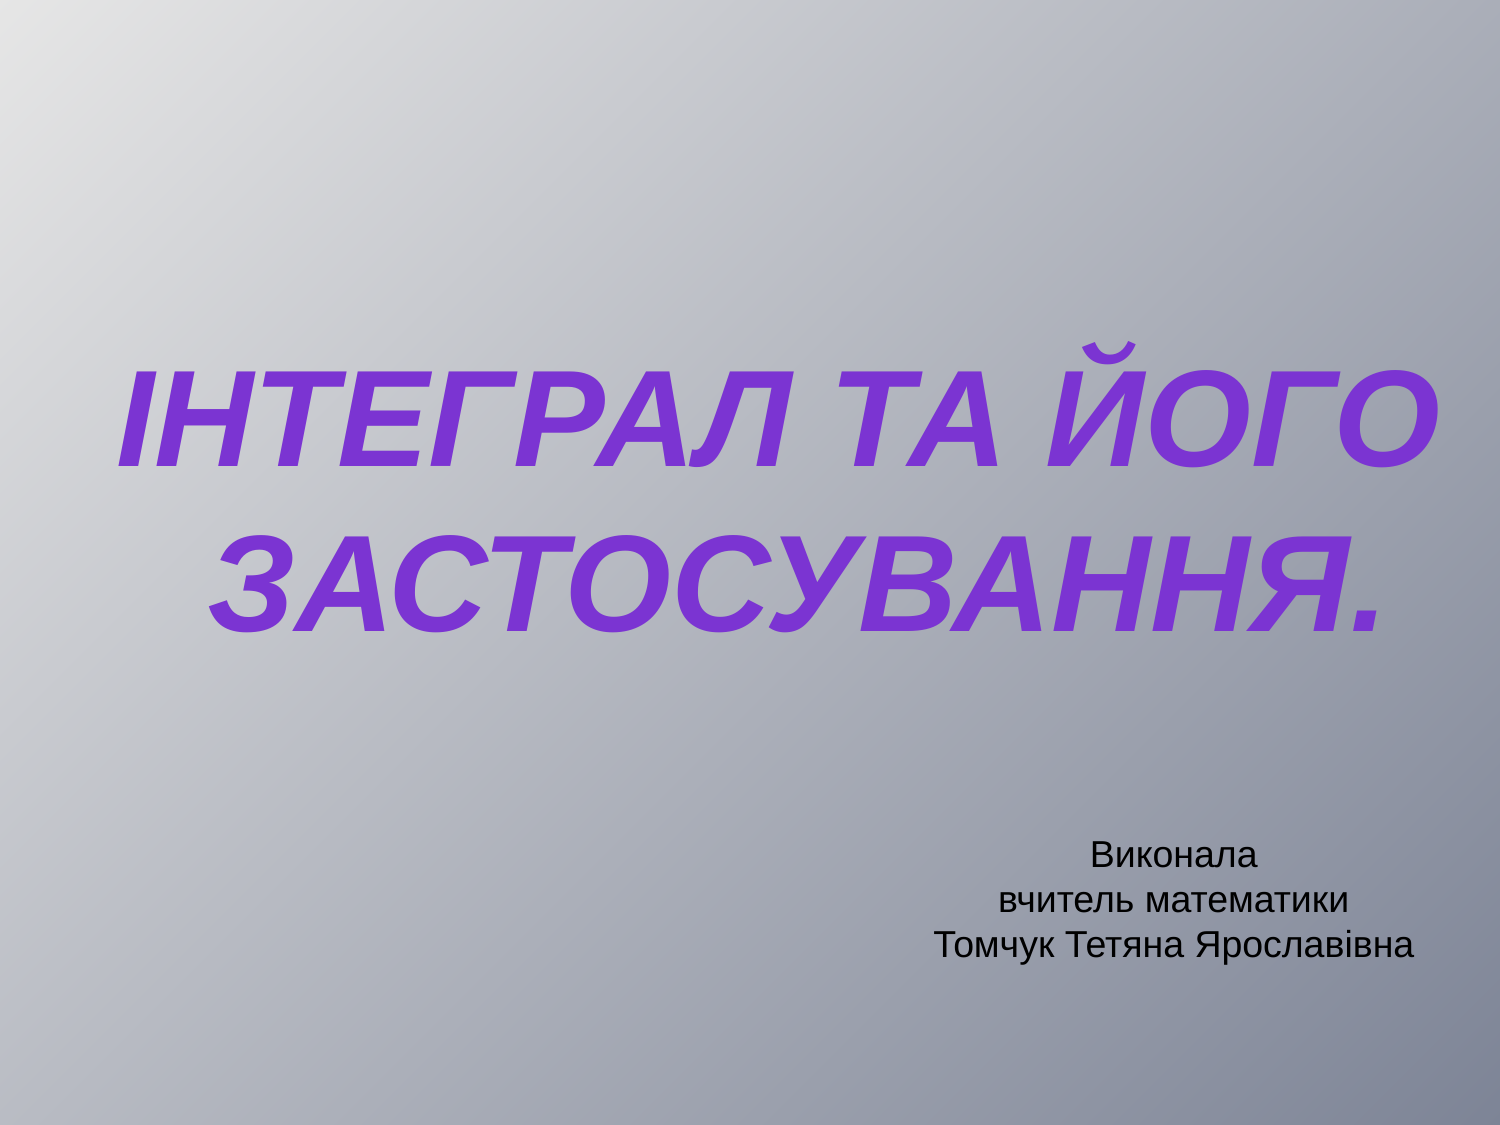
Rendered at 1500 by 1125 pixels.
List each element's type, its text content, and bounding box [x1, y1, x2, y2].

text_box Інтеграл та його застосування. [101, 321, 1458, 666]
text_box Виконала вчитель математики Томчук Тетяна Ярославівна [918, 822, 1430, 972]
